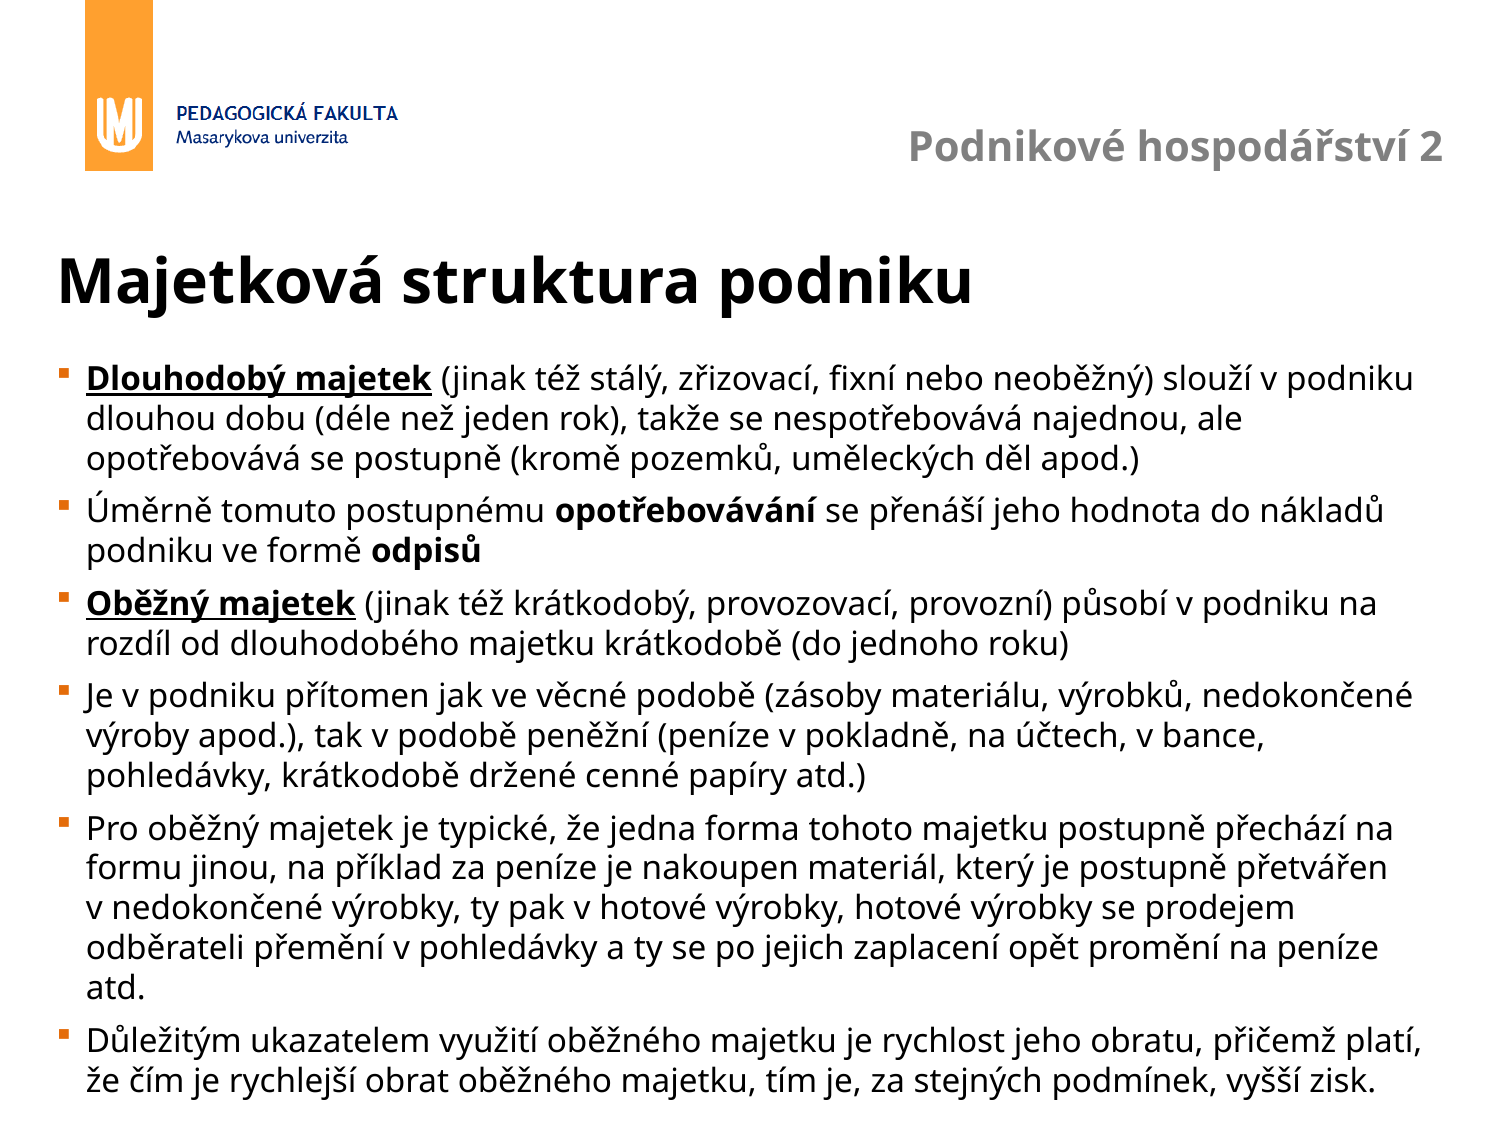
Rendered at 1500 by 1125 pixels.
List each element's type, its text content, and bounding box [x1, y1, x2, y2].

text_box Podnikové hospodářství 2 [513, 29, 1459, 178]
picture [0, 0, 457, 178]
list Dlouhodobý majetek (jinak též stálý, zřizovací, fixní nebo neoběžný) slouží v podniku dlouhou dobu (déle než jeden rok), takže se nespotřebovává najednou, ale opotřebovává se postupně (kromě pozemků, uměleckých děl apod.) Úměrně tomuto postupnému opotřebovávání se přenáší jeho hodnota do nákladů podniku ve formě odpisů Oběžný majetek (jinak též krátkodobý, provozovací, provozní) působí v podniku na rozdíl od dlouhodobého majetku krátkodobě (do jednoho roku) Je v podniku přítomen jak ve věcné podobě (zásoby materiálu, výrobků, nedokončené výroby apod.), tak v podobě peněžní (peníze v pokladně, na účtech, v bance, pohledávky, krátkodobě držené cenné papíry atd.) Pro oběžný majetek je typické, že jedna forma tohoto majetku postupně přechází na formu jinou, na příklad za peníze je nakoupen materiál, který je postupně přetvářen v nedokončené výrobky, ty pak v hotové výrobky, hotové výrobky se prodejem odběrateli přemění v pohledávky a ty se po jejich zaplacení opět promění na peníze atd. Důležitým ukazatelem využití oběžného majetku je rychlost jeho obratu, přičemž platí, že čím je rychlejší obrat oběžného majetku, tím je, za stejných podmínek, vyšší zisk. [41, 349, 1459, 1083]
title Majetková struktura podniku [41, 219, 1459, 337]
